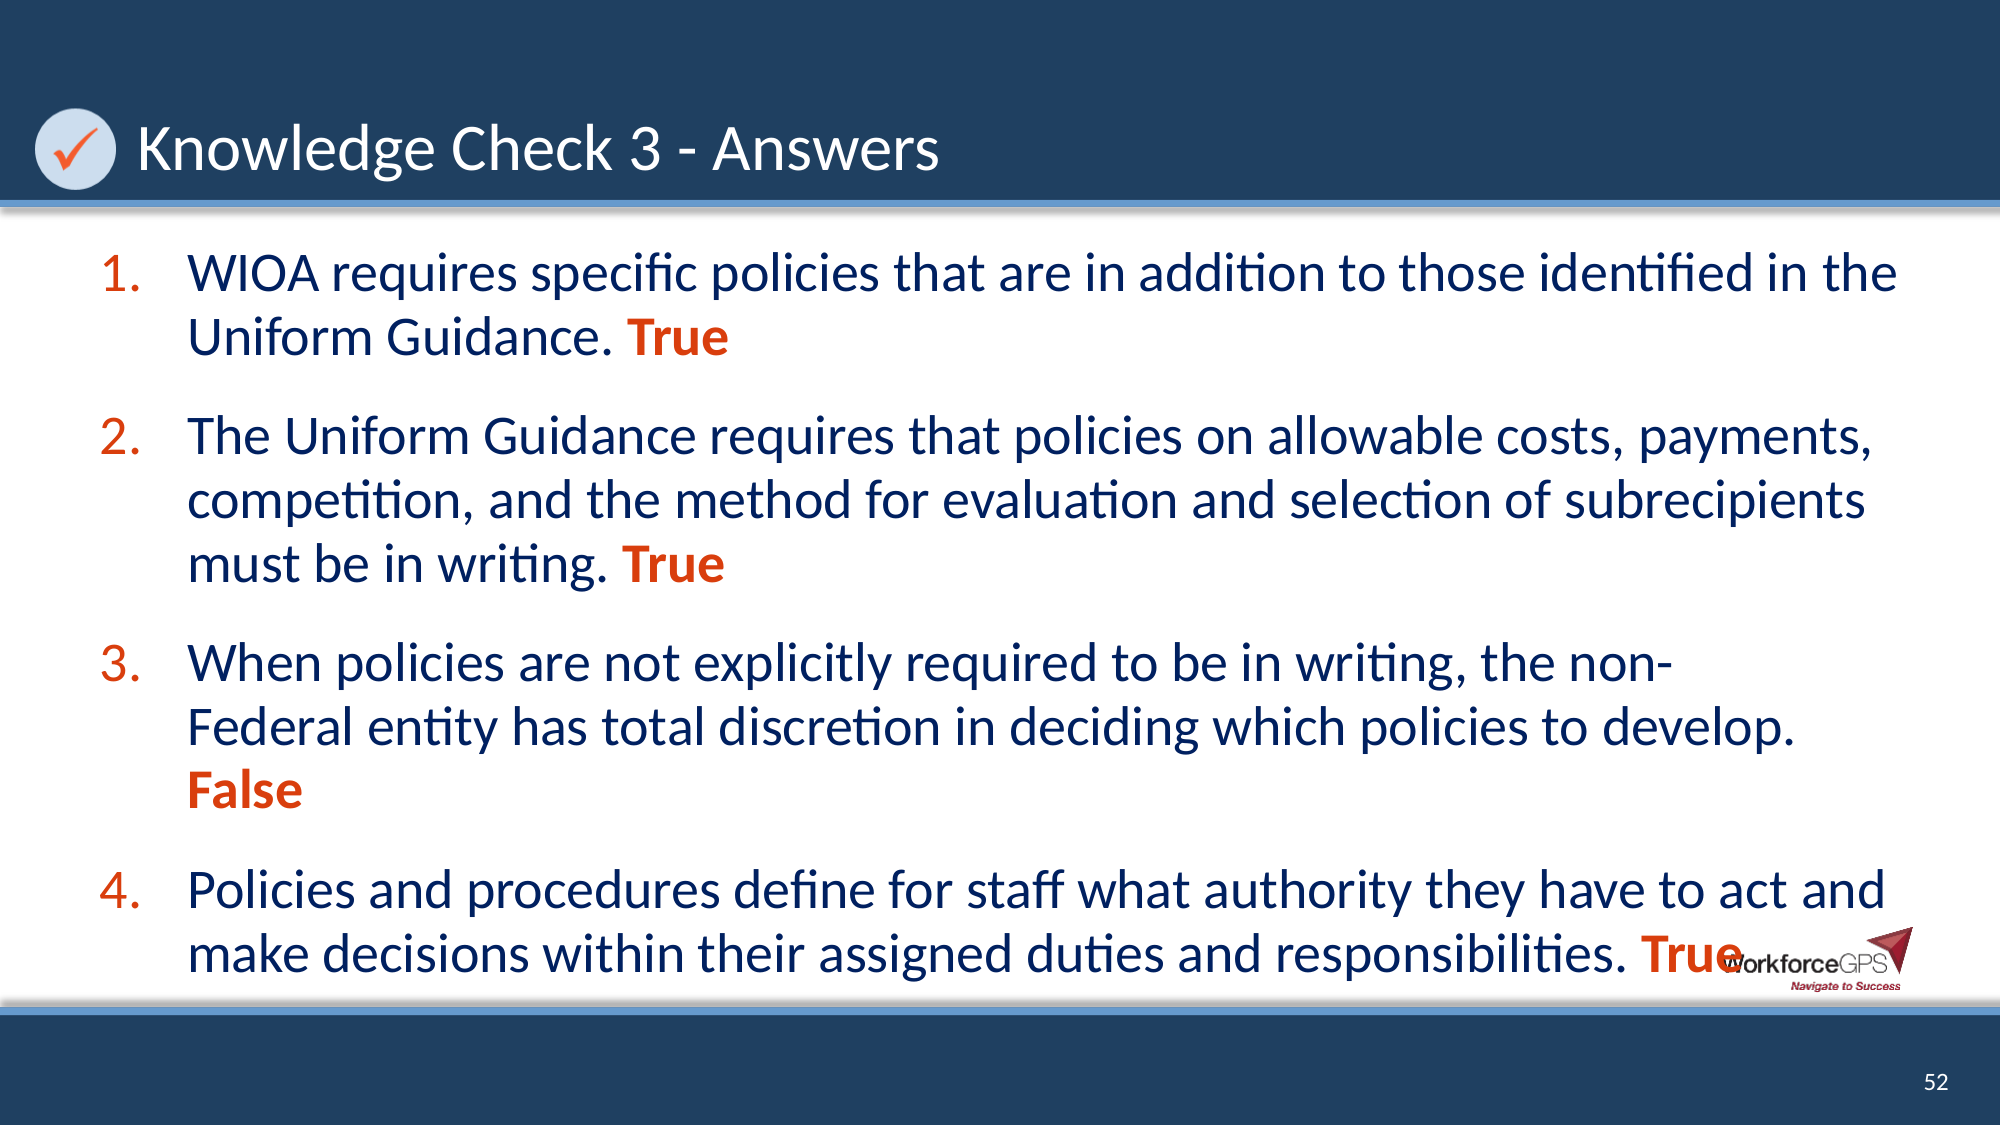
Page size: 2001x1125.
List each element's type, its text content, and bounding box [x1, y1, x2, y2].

slide_number 52 [1514, 1050, 1965, 1111]
list WIOA requires specific policies that are in addition to those identified in the Uniform Guidance. True The Uniform Guidance requires that policies on allowable costs, payments, competition, and the method for evaluation and selection of subrecipients must be in writing. True When policies are not explicitly required to be in writing, the non-Federal entity has total discretion in deciding which policies to develop. False Policies and procedures define for staff what authority they have to act and make decisions within their assigned duties and responsibilities. True [84, 233, 1915, 1014]
picture [0, 992, 2000, 1125]
title Knowledge Check 3 - Answers [122, 11, 1987, 193]
picture [0, 0, 2000, 222]
